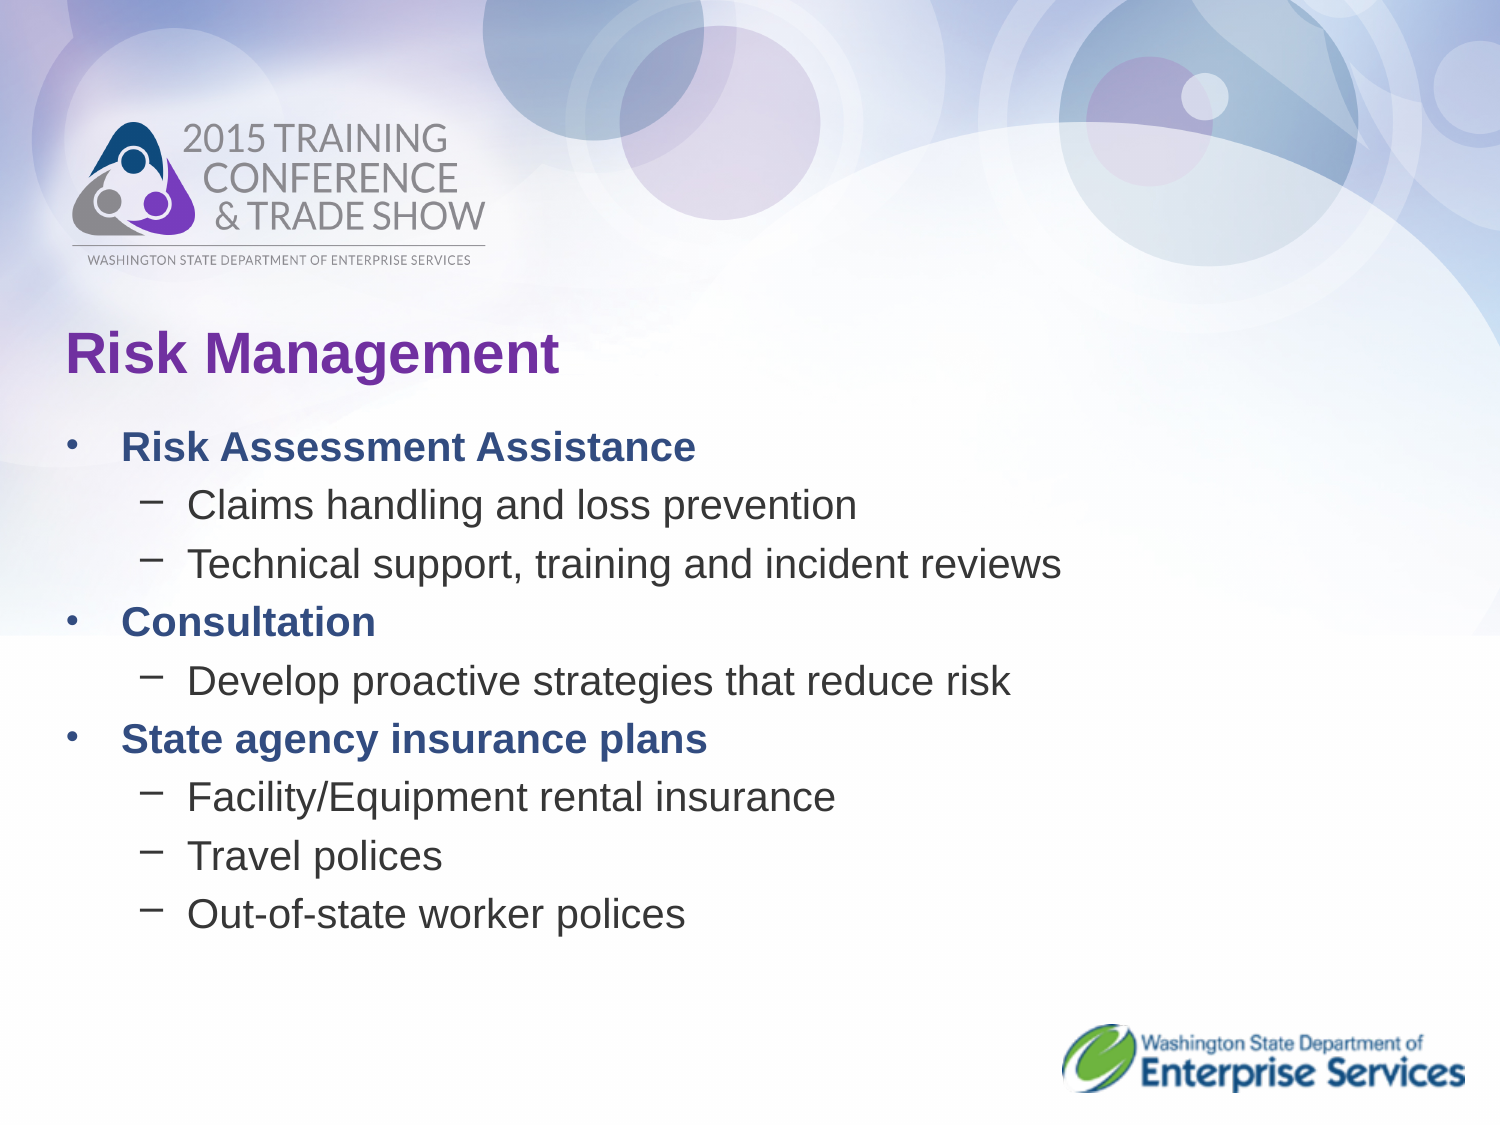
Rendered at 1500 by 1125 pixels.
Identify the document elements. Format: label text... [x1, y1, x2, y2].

list Risk Assessment Assistance Claims handling and loss prevention Technical support, training and incident reviews Consultation Develop proactive strategies that reduce risk State agency insurance plans Facility/Equipment rental insurance Travel polices Out-of-state worker polices [50, 412, 1325, 1100]
picture [0, 0, 1500, 1125]
title Risk Management [50, 287, 1325, 412]
